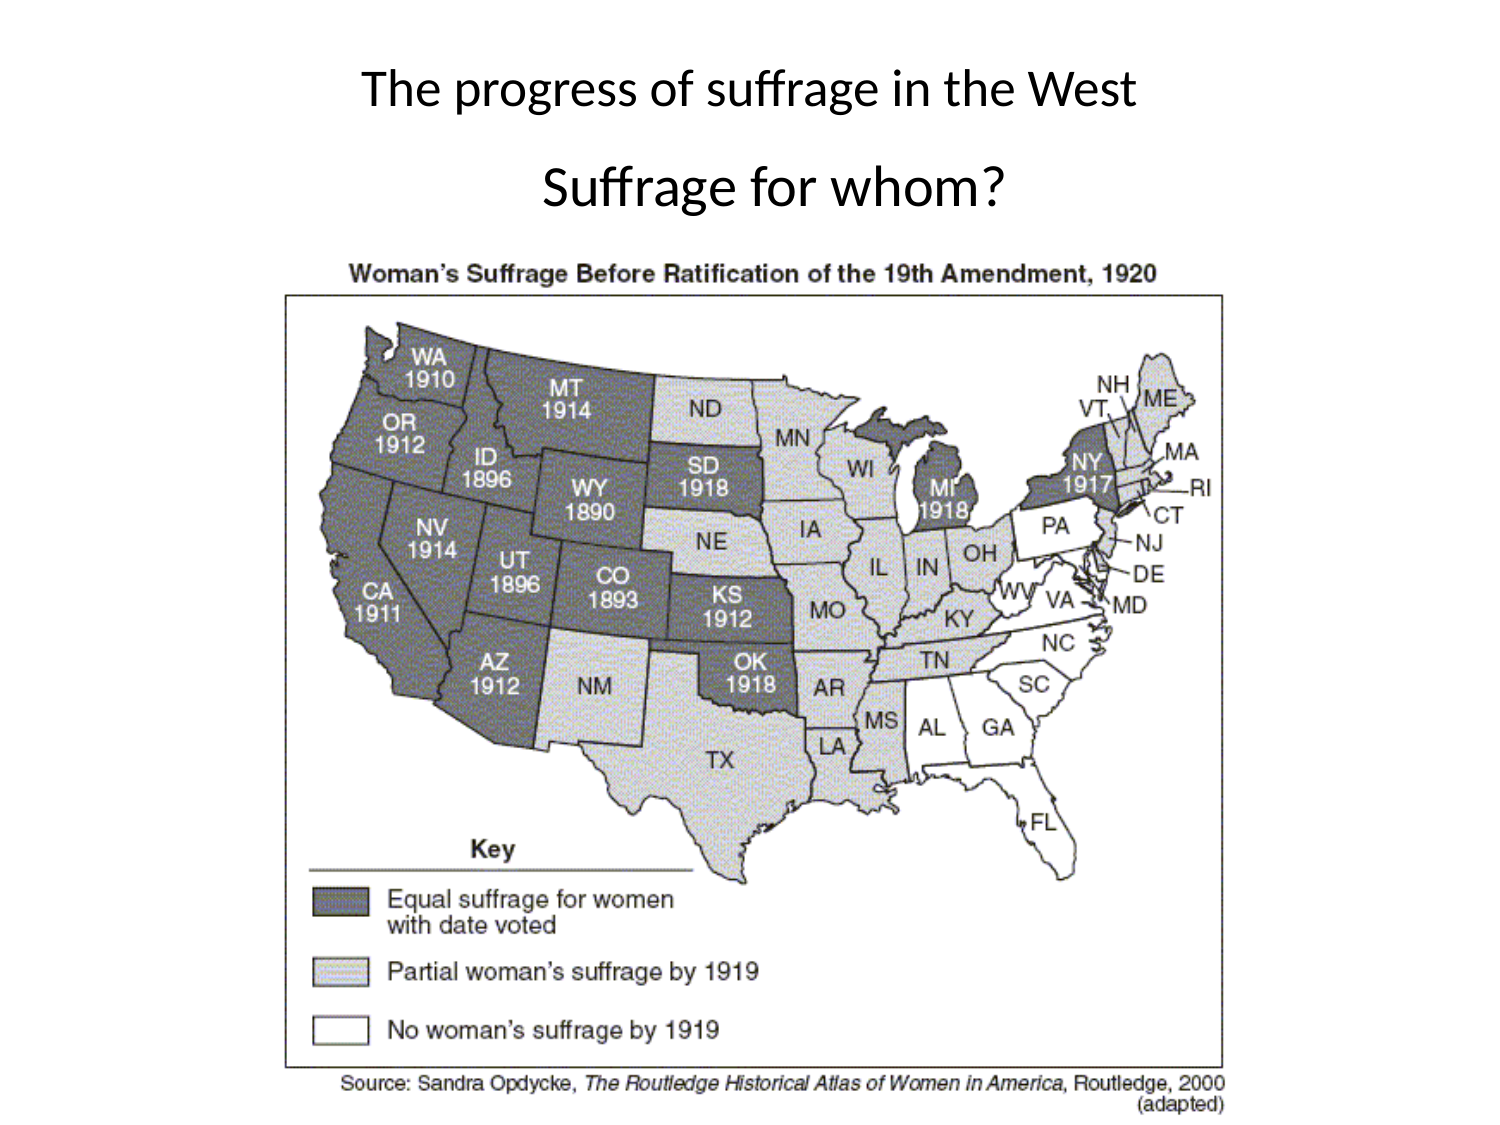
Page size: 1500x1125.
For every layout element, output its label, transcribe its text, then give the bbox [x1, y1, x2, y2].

title The progress of suffrage in the West [75, 45, 1425, 125]
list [224, 226, 1276, 1125]
text_box Suffrage for whom? [528, 140, 1023, 225]
